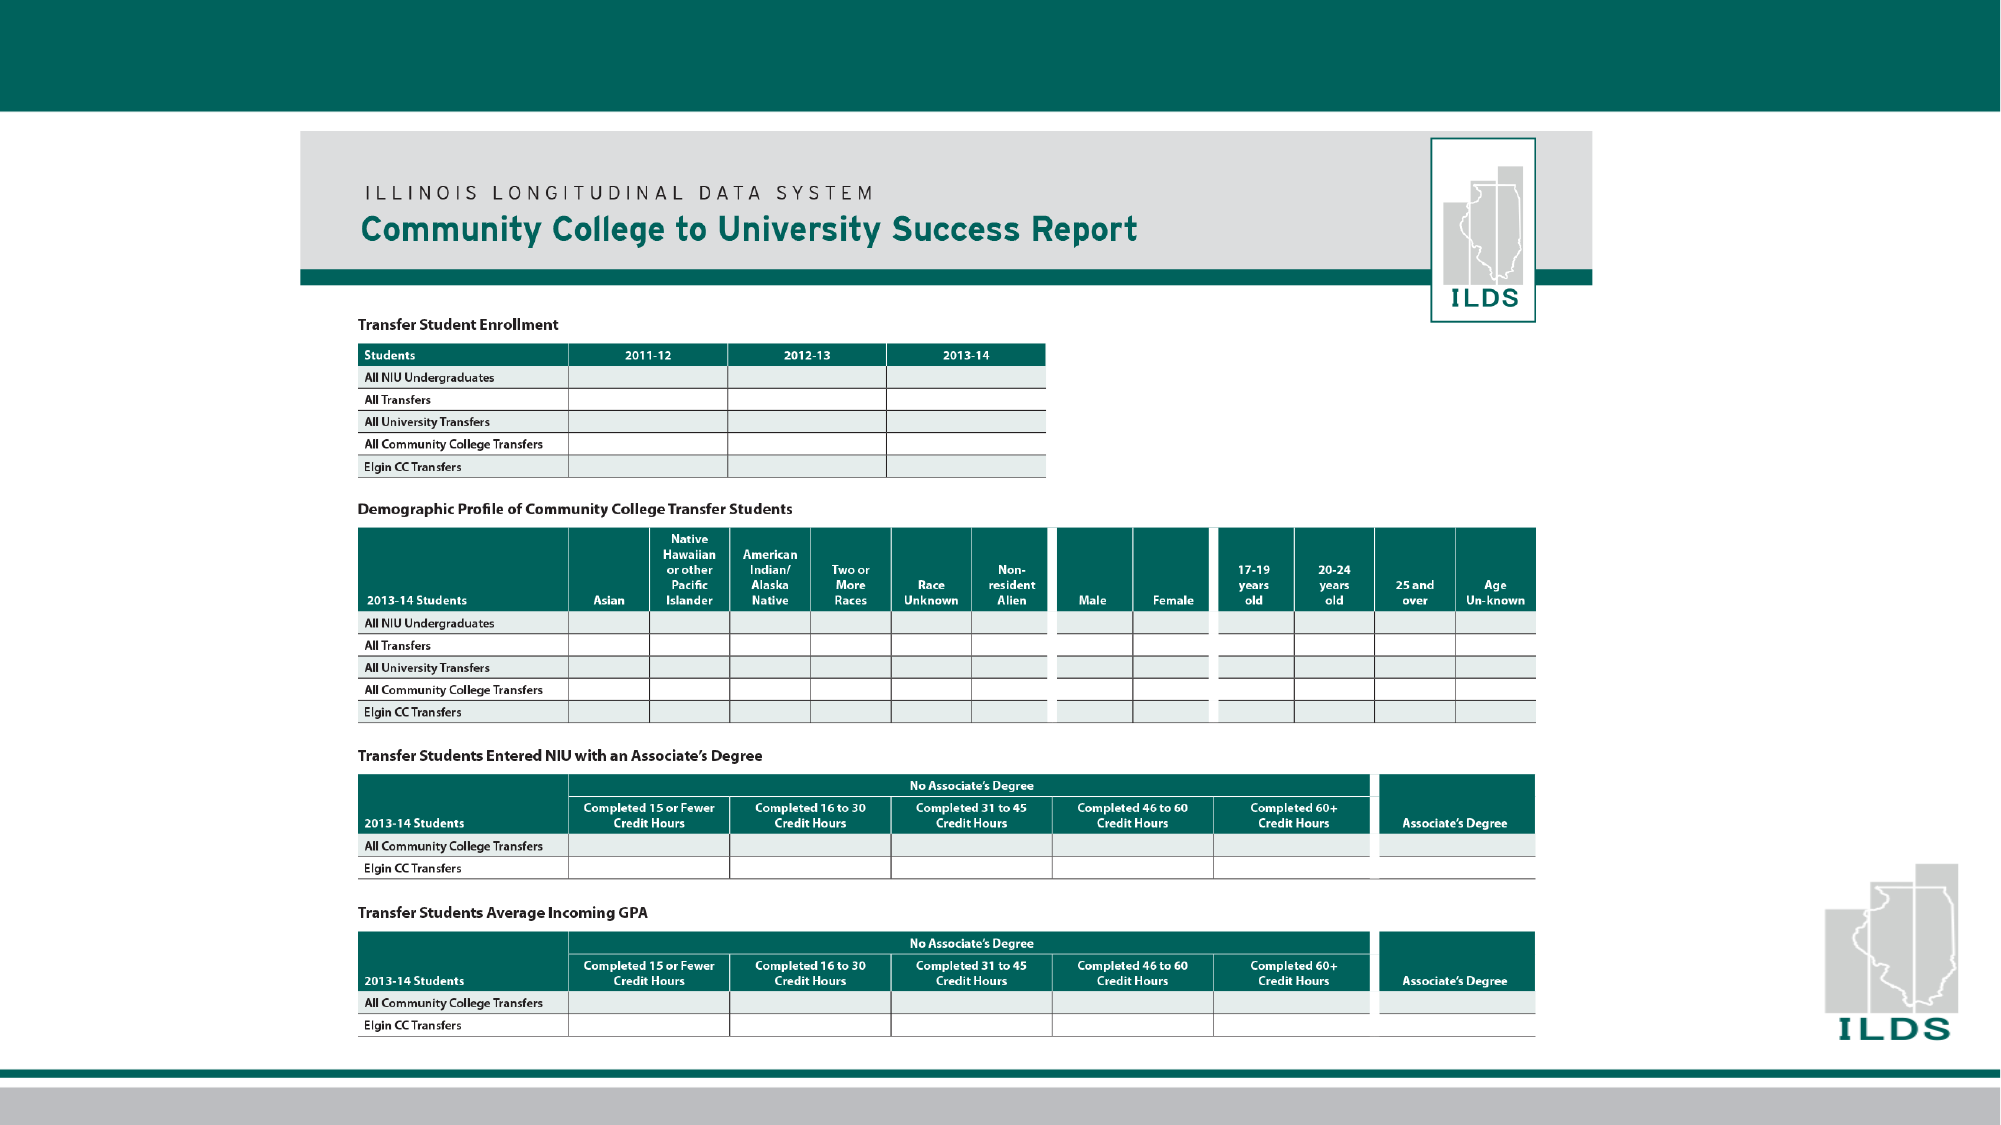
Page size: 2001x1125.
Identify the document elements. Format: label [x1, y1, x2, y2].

picture [0, 0, 2001, 1125]
text_box [300, 131, 1593, 1056]
